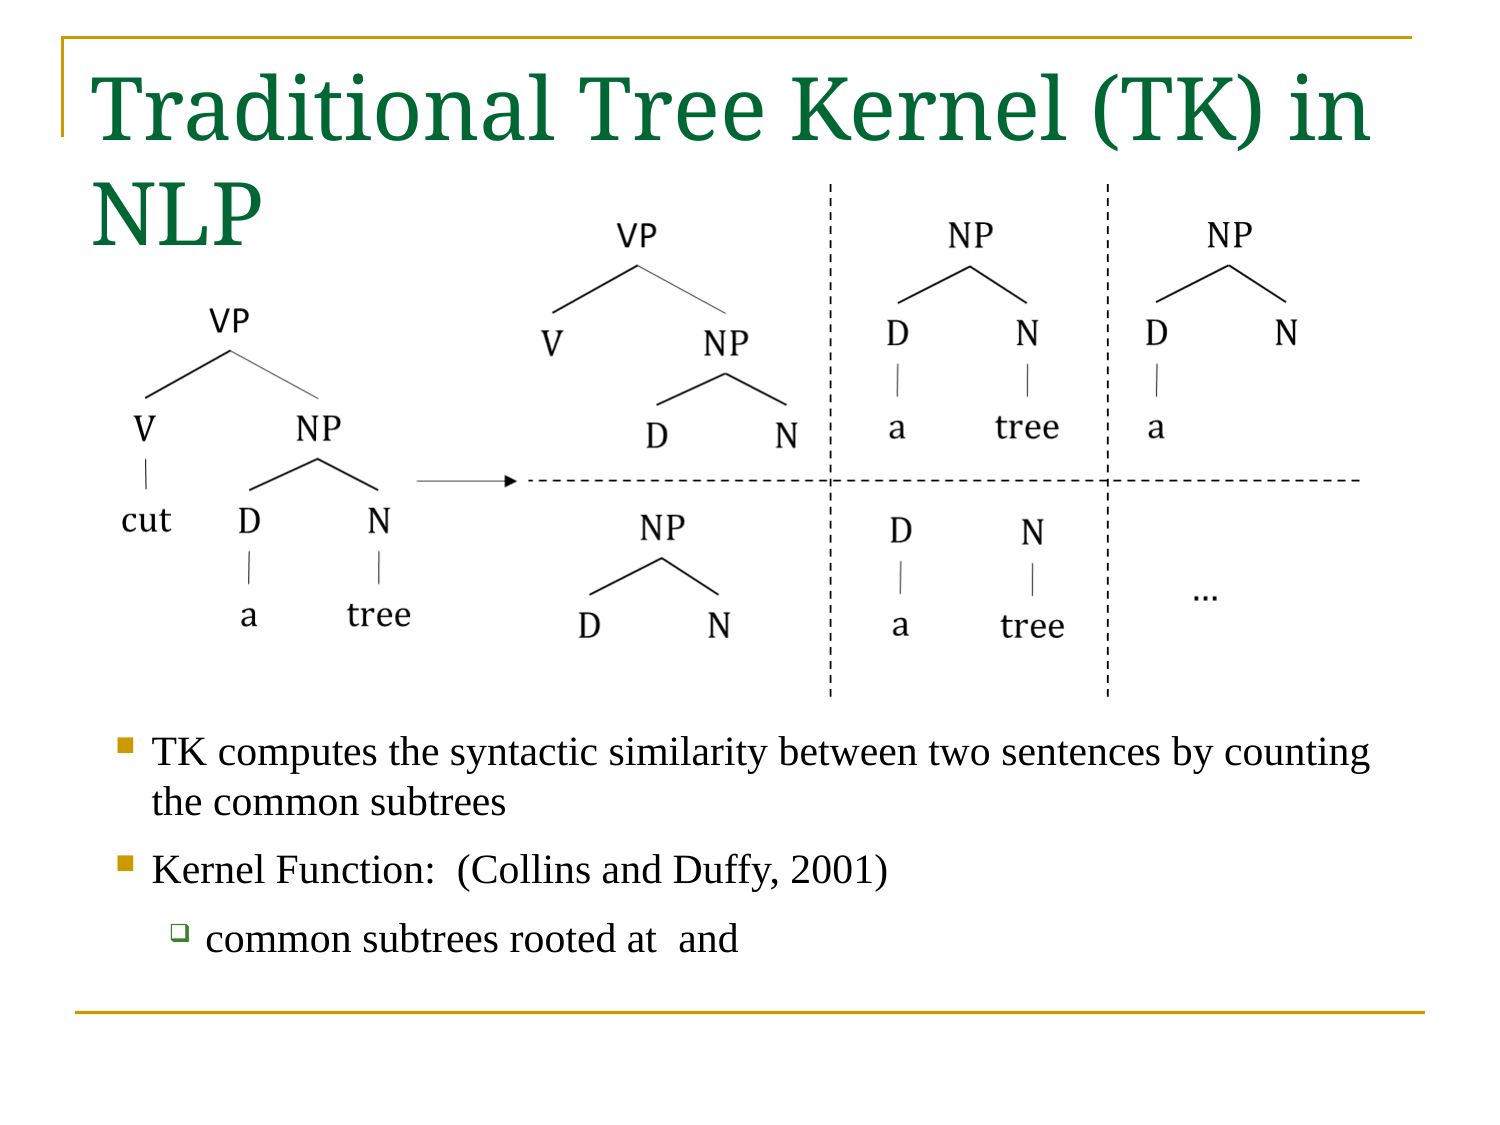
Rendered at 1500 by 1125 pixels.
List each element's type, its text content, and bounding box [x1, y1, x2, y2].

title Traditional Tree Kernel (TK) in NLP [75, 45, 1425, 233]
picture [100, 184, 1360, 697]
